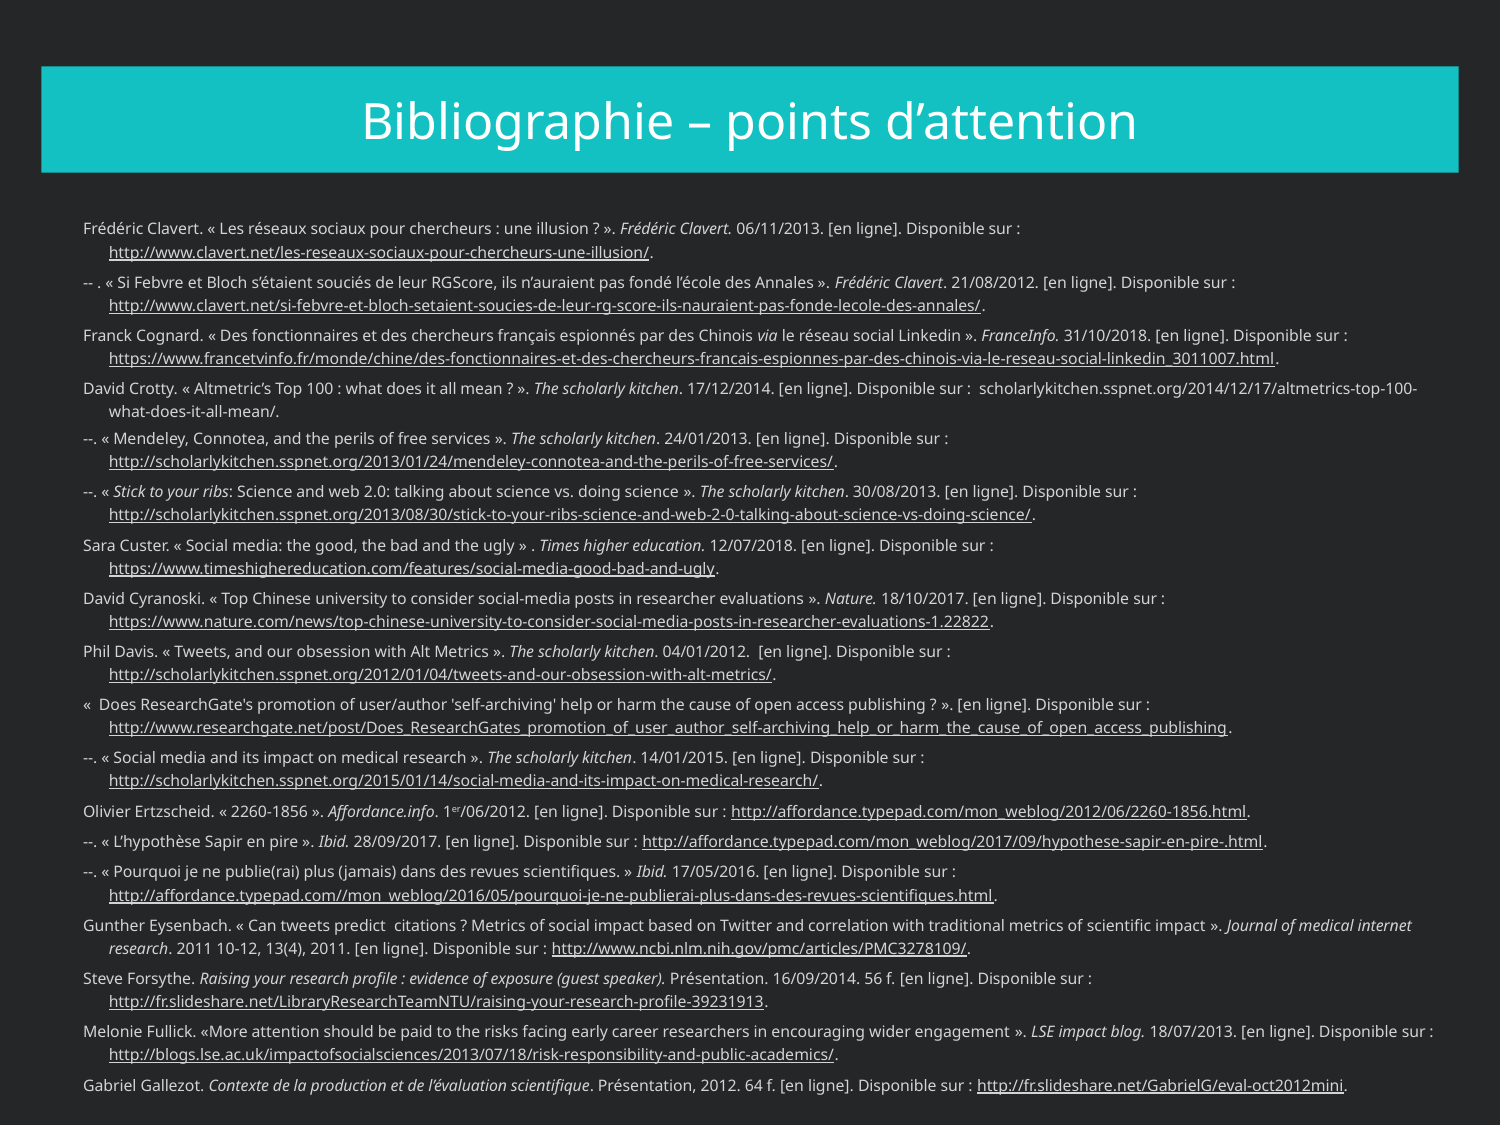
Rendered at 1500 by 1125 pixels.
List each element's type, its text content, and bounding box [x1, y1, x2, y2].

title Bibliographie – points d’attention [41, 66, 1459, 173]
list Frédéric Clavert. « Les réseaux sociaux pour chercheurs : une illusion ? ». Frédéric Clavert. 06/11/2013. [en ligne]. Disponible sur : http://www.clavert.net/les-reseaux-sociaux-pour-chercheurs-une-illusion/. -- . « Si Febvre et Bloch s’étaient souciés de leur RGScore, ils n’auraient pas fondé l’école des Annales ». Frédéric Clavert. 21/08/2012. [en ligne]. Disponible sur : http://www.clavert.net/si-febvre-et-bloch-setaient-soucies-de-leur-rg-score-ils-nauraient-pas-fonde-lecole-des-annales/. Franck Cognard. « Des fonctionnaires et des chercheurs français espionnés par des Chinois via le réseau social Linkedin ». FranceInfo. 31/10/2018. [en ligne]. Disponible sur : https://www.francetvinfo.fr/monde/chine/des-fonctionnaires-et-des-chercheurs-francais-espionnes-par-des-chinois-via-le-reseau-social-linkedin_3011007.html. David Crotty. « Altmetric’s Top 100 : what does it all mean ? ». The scholarly kitchen. 17/12/2014. [en ligne]. Disponible sur : scholarlykitchen.sspnet.org/2014/12/17/altmetrics-top-100-what-does-it-all-mean/. --. « Mendeley, Connotea, and the perils of free services ». The scholarly kitchen. 24/01/2013. [en ligne]. Disponible sur : http://scholarlykitchen.sspnet.org/2013/01/24/mendeley-connotea-and-the-perils-of-free-services/. --. « Stick to your ribs: Science and web 2.0: talking about science vs. doing science ». The scholarly kitchen. 30/08/2013. [en ligne]. Disponible sur : http://scholarlykitchen.sspnet.org/2013/08/30/stick-to-your-ribs-science-and-web-2-0-talking-about-science-vs-doing-science/. Sara Custer. « Social media: the good, the bad and the ugly » . Times higher education. 12/07/2018. [en ligne]. Disponible sur : https://www.timeshighereducation.com/features/social-media-good-bad-and-ugly. David Cyranoski. « Top Chinese university to consider social-media posts in researcher evaluations ». Nature. 18/10/2017. [en ligne]. Disponible sur : https://www.nature.com/news/top-chinese-university-to-consider-social-media-posts-in-researcher-evaluations-1.22822. Phil Davis. « Tweets, and our obsession with Alt Metrics ». The scholarly kitchen. 04/01/2012. [en ligne]. Disponible sur : http://scholarlykitchen.sspnet.org/2012/01/04/tweets-and-our-obsession-with-alt-metrics/. « Does ResearchGate's promotion of user/author 'self-archiving' help or harm the cause of open access publishing ? ». [en ligne]. Disponible sur : http://www.researchgate.net/post/Does_ResearchGates_promotion_of_user_author_self-archiving_help_or_harm_the_cause_of_open_access_publishing. --. « Social media and its impact on medical research ». The scholarly kitchen. 14/01/2015. [en ligne]. Disponible sur : http://scholarlykitchen.sspnet.org/2015/01/14/social-media-and-its-impact-on-medical-research/. Olivier Ertzscheid. « 2260-1856 ». Affordance.info. 1er/06/2012. [en ligne]. Disponible sur : http://affordance.typepad.com/mon_weblog/2012/06/2260-1856.html. --. « L’hypothèse Sapir en pire ». Ibid. 28/09/2017. [en ligne]. Disponible sur : http://affordance.typepad.com/mon_weblog/2017/09/hypothese-sapir-en-pire-.html. --. « Pourquoi je ne publie(rai) plus (jamais) dans des revues scientifiques. » Ibid. 17/05/2016. [en ligne]. Disponible sur : http://affordance.typepad.com//mon_weblog/2016/05/pourquoi-je-ne-publierai-plus-dans-des-revues-scientifiques.html. Gunther Eysenbach. « Can tweets predict citations ? Metrics of social impact based on Twitter and correlation with traditional metrics of scientific impact ». Journal of medical internet research. 2011 10-12, 13(4), 2011. [en ligne]. Disponible sur : http://www.ncbi.nlm.nih.gov/pmc/articles/PMC3278109/. Steve Forsythe. Raising your research profile : evidence of exposure (guest speaker). Présentation. 16/09/2014. 56 f. [en ligne]. Disponible sur : http://fr.slideshare.net/LibraryResearchTeamNTU/raising-your-research-profile-39231913. Melonie Fullick. «More attention should be paid to the risks facing early career researchers in encouraging wider engagement ». LSE impact blog. 18/07/2013. [en ligne]. Disponible sur : http://blogs.lse.ac.uk/impactofsocialsciences/2013/07/18/risk-responsibility-and-public-academics/. Gabriel Gallezot. Contexte de la production et de l’évaluation scientifique. Présentation, 2012. 64 f. [en ligne]. Disponible sur : http://fr.slideshare.net/GabrielG/eval-oct2012mini. [41, 208, 1459, 1106]
